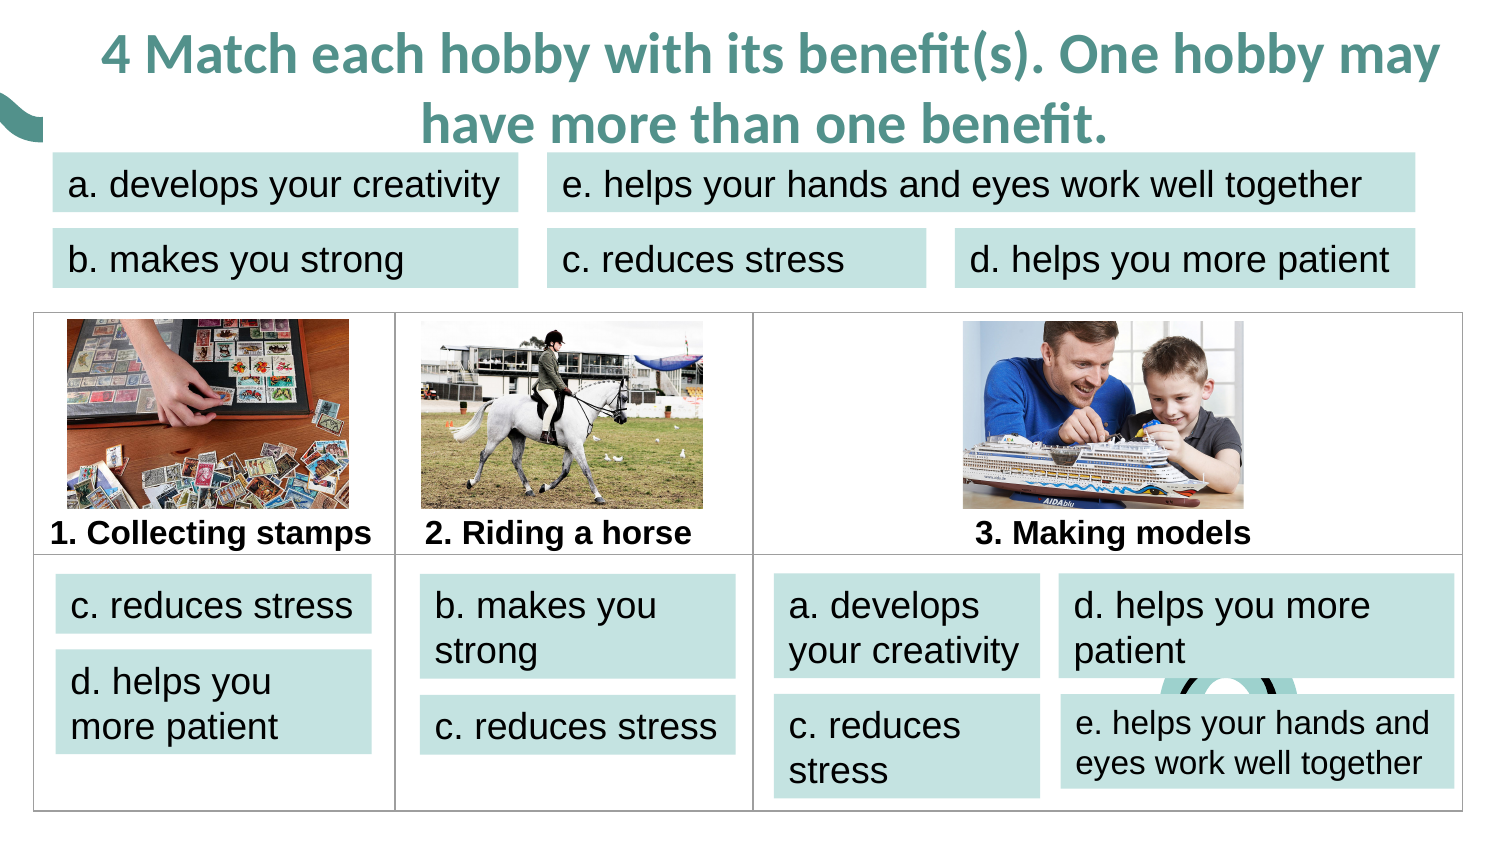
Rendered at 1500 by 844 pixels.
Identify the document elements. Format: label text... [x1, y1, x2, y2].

table_cell [34, 555, 394, 810]
text_box c. reduces stress [547, 228, 927, 288]
table_cell [396, 559, 752, 810]
table_cell [754, 555, 1462, 810]
table_header [396, 313, 752, 503]
picture [421, 321, 703, 509]
text_box e. helps your hands and eyes work well together [1060, 694, 1455, 789]
text_box 2. Riding a horse [409, 503, 804, 559]
text_box d. helps you more patient [954, 228, 1416, 288]
picture [962, 321, 1244, 509]
text_box e. helps your hands and eyes work well together [547, 152, 1416, 213]
text_box c. reduces stress [773, 693, 1041, 799]
text_box 1. Collecting stamps [35, 503, 409, 559]
text_box c. reduces stress [55, 573, 372, 634]
title 4 Match each hobby with its benefit(s). One hobby may have more than one benefit. [43, 0, 1500, 165]
table_header [34, 313, 394, 554]
text_box c. reduces stress [419, 694, 736, 755]
text_box b. makes you strong [419, 573, 736, 679]
text_box d. helps you more patient [1058, 573, 1455, 679]
text_box 3. Making models [960, 503, 1275, 559]
text_box a. develops your creativity [52, 152, 519, 213]
text_box a. develops your creativity [773, 573, 1041, 679]
picture [67, 319, 349, 509]
text_box b. makes you strong [52, 228, 519, 288]
text_box d. helps you more patient [55, 649, 372, 755]
table_header [754, 313, 1462, 554]
